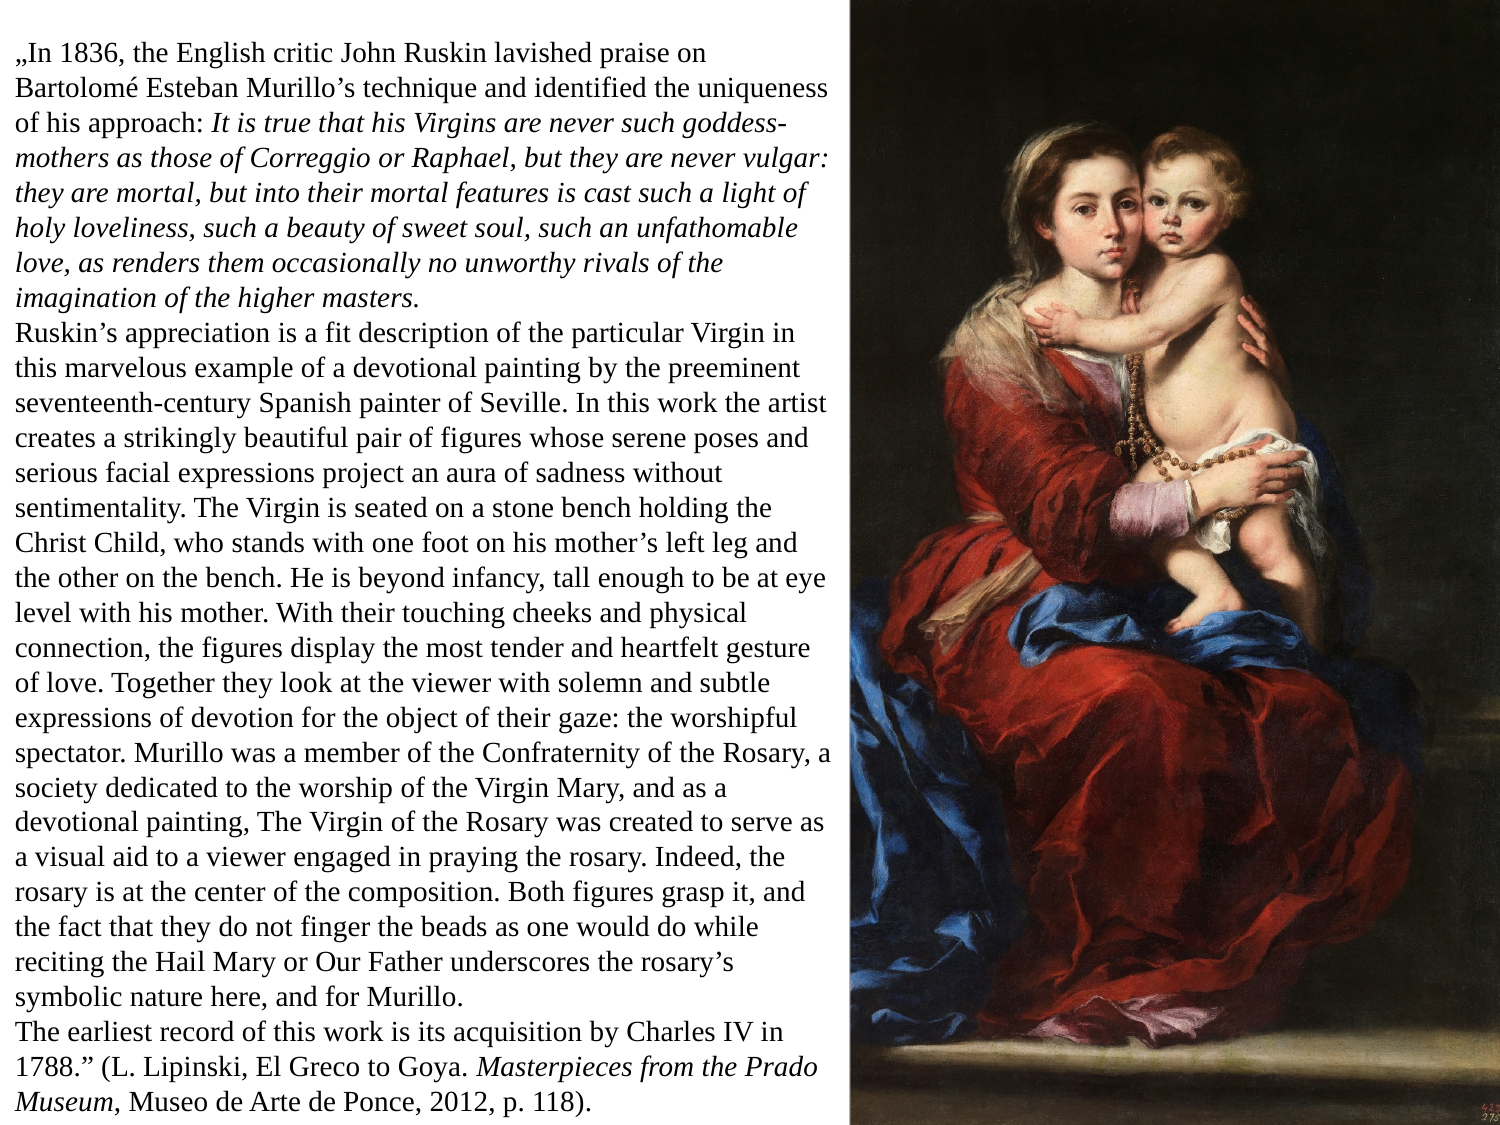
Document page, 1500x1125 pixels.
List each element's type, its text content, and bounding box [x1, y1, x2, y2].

text_box „In 1836, the English critic John Ruskin lavished praise on Bartolomé Esteban Murillo’s technique and identified the uniqueness of his approach: It is true that his Virgins are never such goddess-mothers as those of Correggio or Raphael, but they are never vulgar: they are mortal, but into their mortal features is cast such a light of holy loveliness, such a beauty of sweet soul, such an unfathomable love, as renders them occasionally no unworthy rivals of the imagination of the higher masters. Ruskin’s appreciation is a fit description of the particular Virgin in this marvelous example of a devotional painting by the preeminent seventeenth-century Spanish painter of Seville. In this work the artist creates a strikingly beautiful pair of figures whose serene poses and serious facial expressions project an aura of sadness without sentimentality. The Virgin is seated on a stone bench holding the Christ Child, who stands with one foot on his mother’s left leg and the other on the bench. He is beyond infancy, tall enough to be at eye level with his mother. With their touching cheeks and physical connection, the figures display the most tender and heartfelt gesture of love. Together they look at the viewer with solemn and subtle expressions of devotion for the object of their gaze: the worshipful spectator. Murillo was a member of the Confraternity of the Rosary, a society dedicated to the worship of the Virgin Mary, and as a devotional painting, The Virgin of the Rosary was created to serve as a visual aid to a viewer engaged in praying the rosary. Indeed, the rosary is at the center of the composition. Both figures grasp it, and the fact that they do not finger the beads as one would do while reciting the Hail Mary or Our Father underscores the rosary’s symbolic nature here, and for Murillo. The earliest record of this work is its acquisition by Charles IV in 1788.” (L. Lipinski, El Greco to Goya. Masterpieces from the Prado Museum, Museo de Arte de Ponce, 2012, p. 118). [0, 26, 850, 1125]
picture [850, 0, 1500, 1125]
